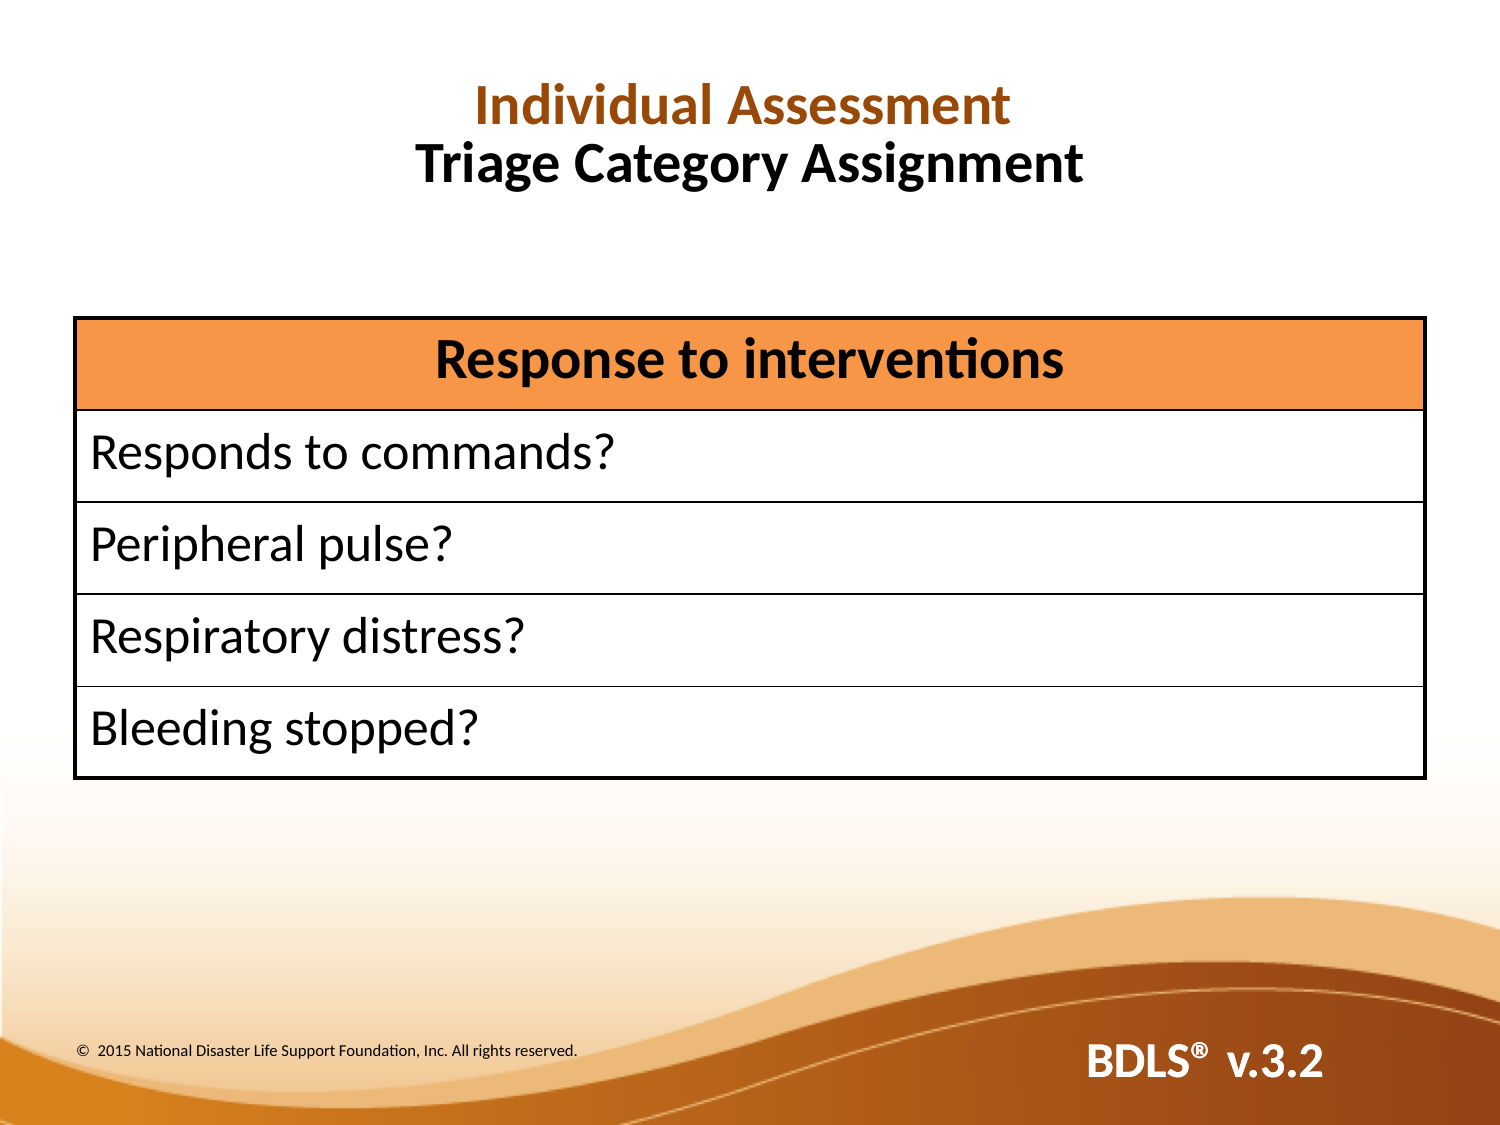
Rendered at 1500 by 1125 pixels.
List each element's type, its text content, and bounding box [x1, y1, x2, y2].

table_cell Responds to commands? [77, 411, 1423, 501]
table_cell Bleeding stopped? [77, 687, 1423, 776]
table_cell Peripheral pulse? [77, 503, 1423, 593]
picture [0, 0, 1500, 1125]
table_cell Respiratory distress? [77, 595, 1423, 686]
table_header Response to interventions [77, 320, 1423, 409]
text_box Individual Assessment Triage Category Assignment [74, 45, 1425, 233]
